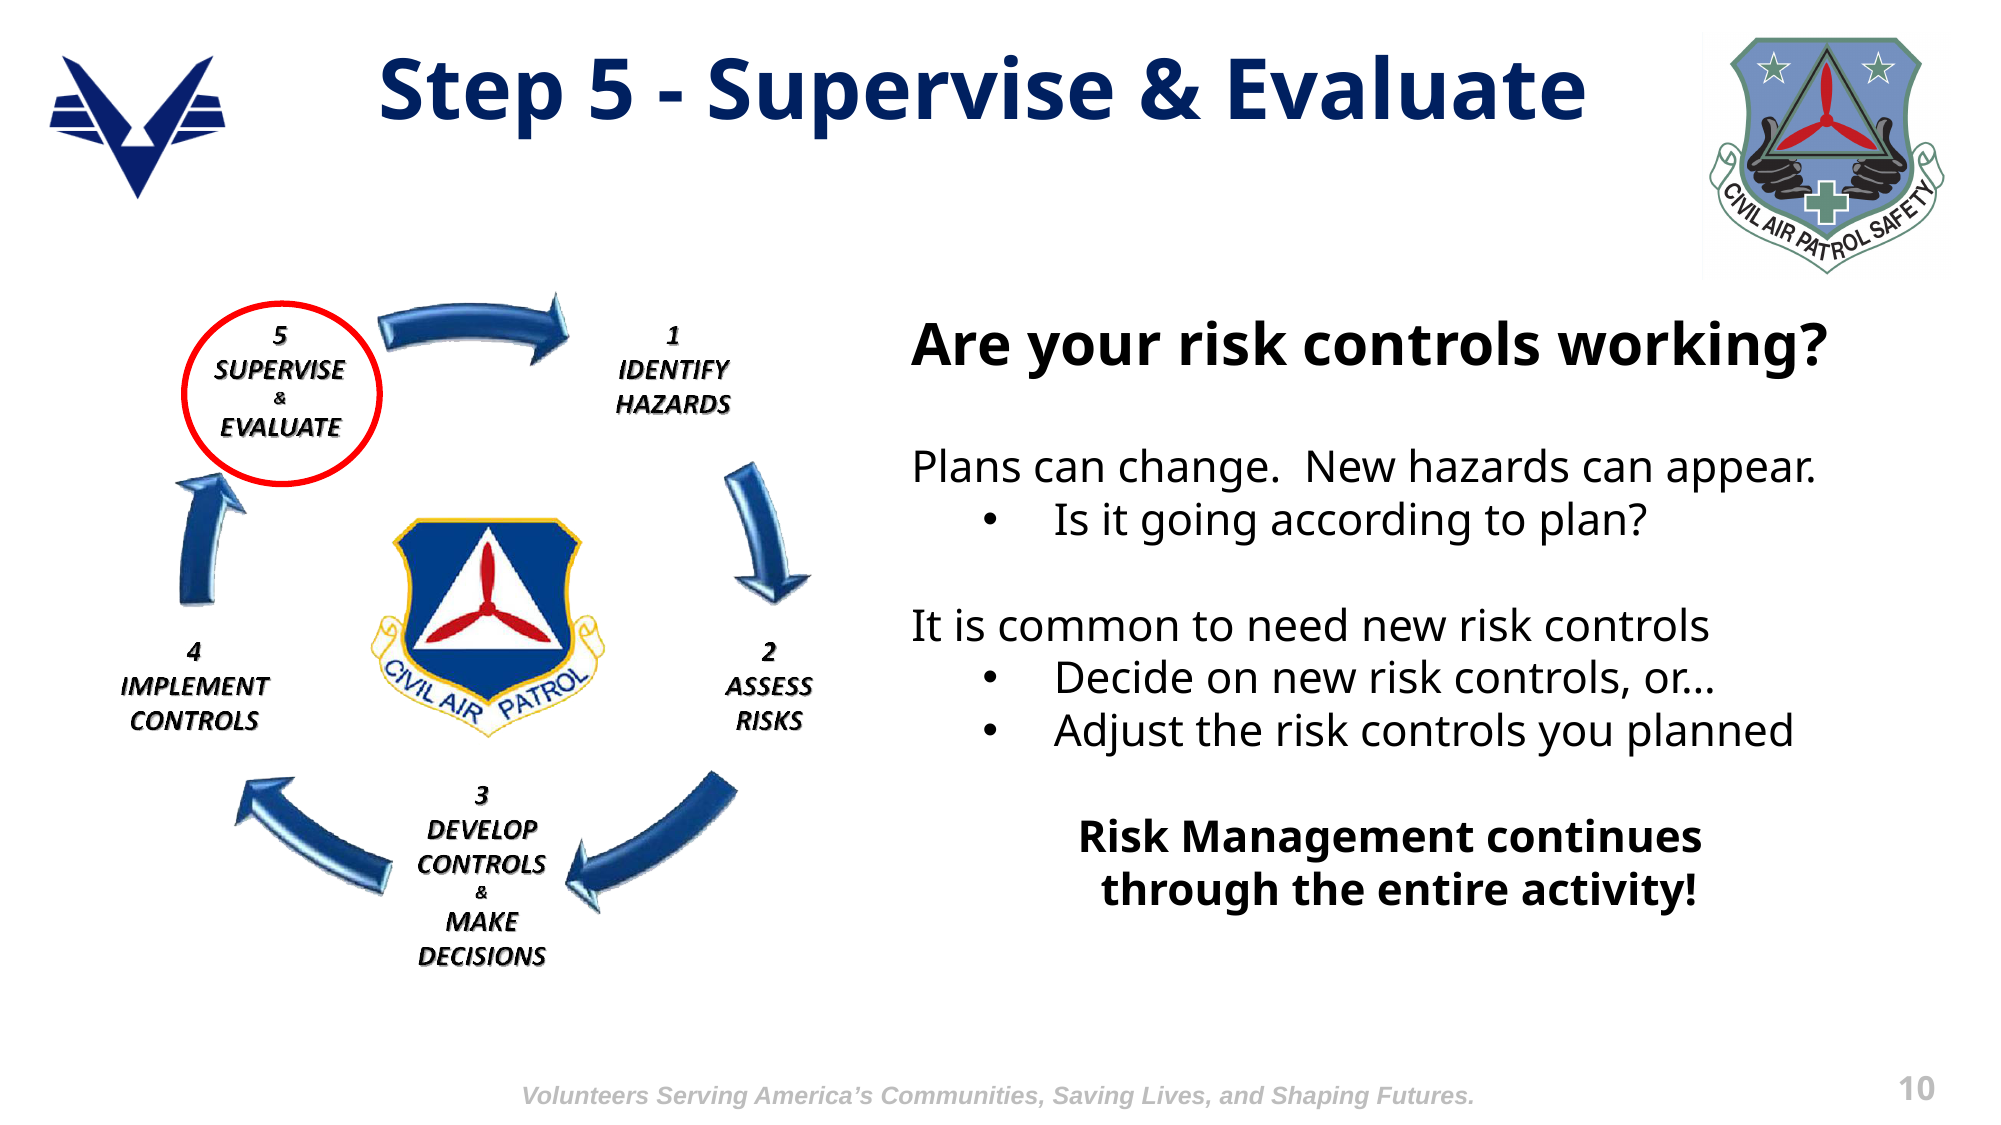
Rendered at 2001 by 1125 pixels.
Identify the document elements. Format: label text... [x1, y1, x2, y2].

list Are your risk controls working? Plans can change. New hazards can appear. Is it going according to plan? It is common to need new risk controls Decide on new risk controls, or… Adjust the risk controls you planned Risk Management continues through the entire activity! [935, 299, 1863, 1014]
picture [1702, 32, 1951, 280]
picture [41, 43, 935, 1069]
slide_number 10 [1793, 1059, 1951, 1113]
footer Volunteers Serving America’s Communities, Saving Lives, and Shaping Futures. [137, 1072, 1862, 1103]
title Step 5 - Supervise & Evaluate [265, 27, 1703, 245]
